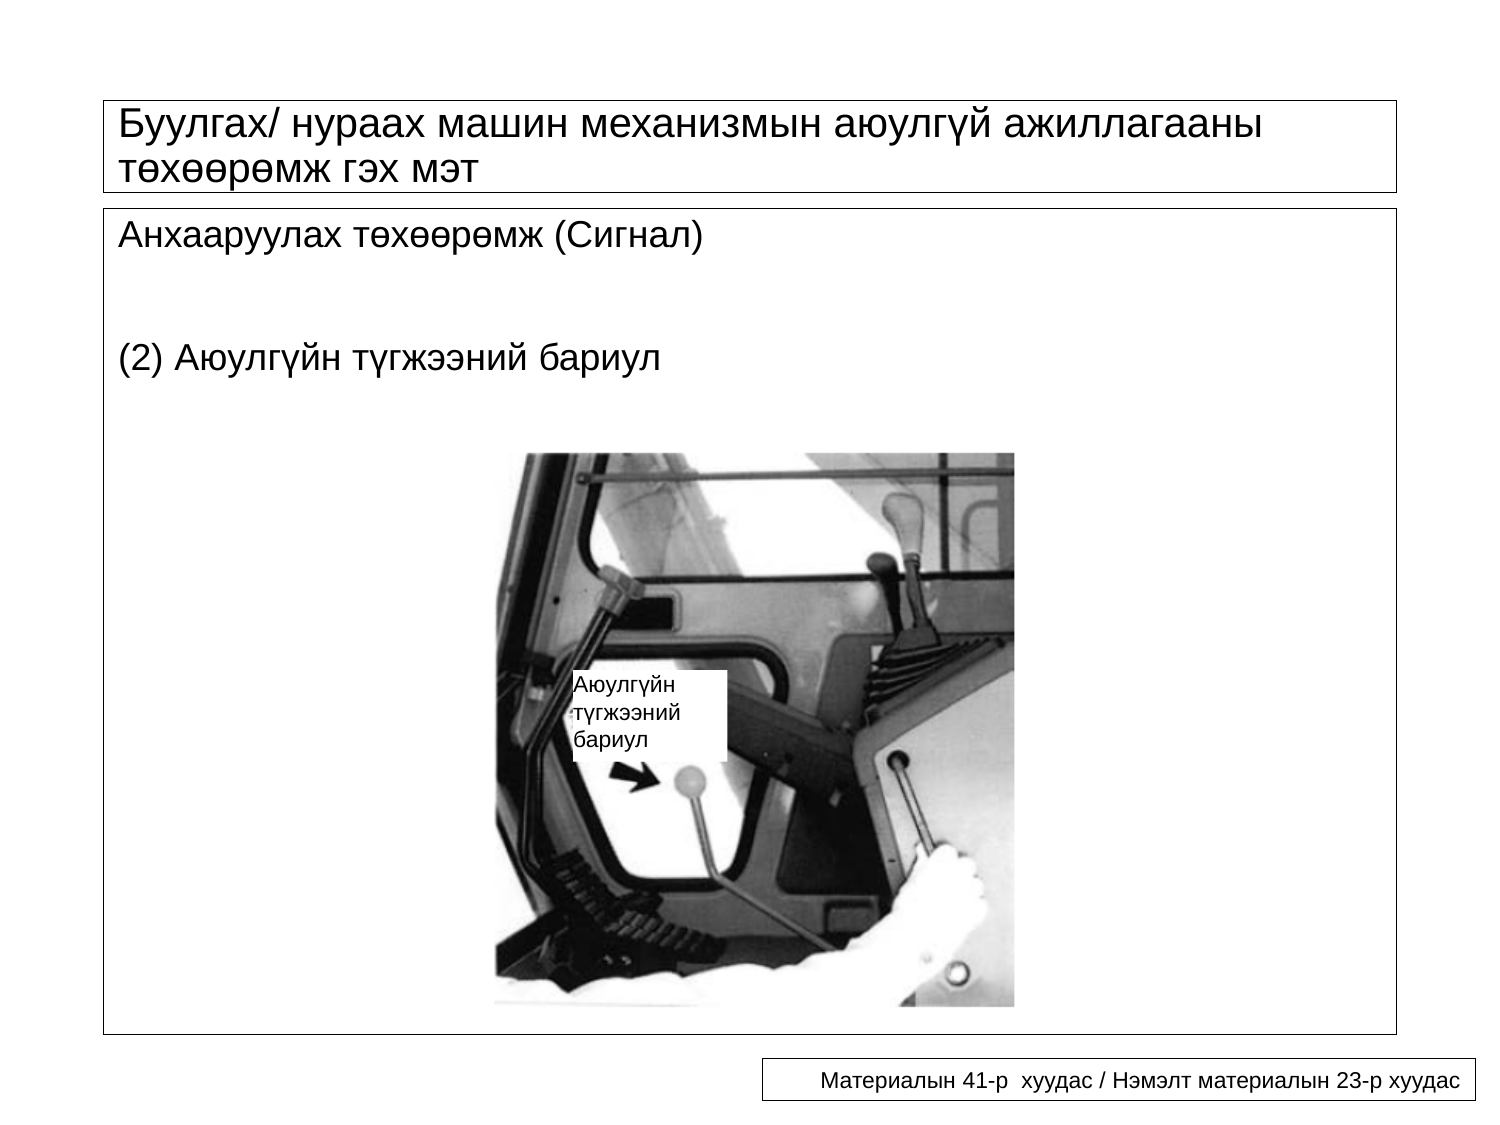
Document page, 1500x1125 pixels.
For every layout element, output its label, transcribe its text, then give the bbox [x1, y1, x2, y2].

text_box Анхааруулах төхөөрөмж (Сигнал) (2) Аюулгүйн түгжээний бариул [103, 208, 1397, 1035]
title Буулгах/ нураах машин механизмын аюулгүй ажиллагааны төхөөрөмж гэх мэт [103, 100, 1397, 193]
text_box Материалын 41-р хуудас / Нэмэлт материалын 23-р хуудас [762, 1058, 1476, 1101]
picture [470, 427, 1030, 1018]
